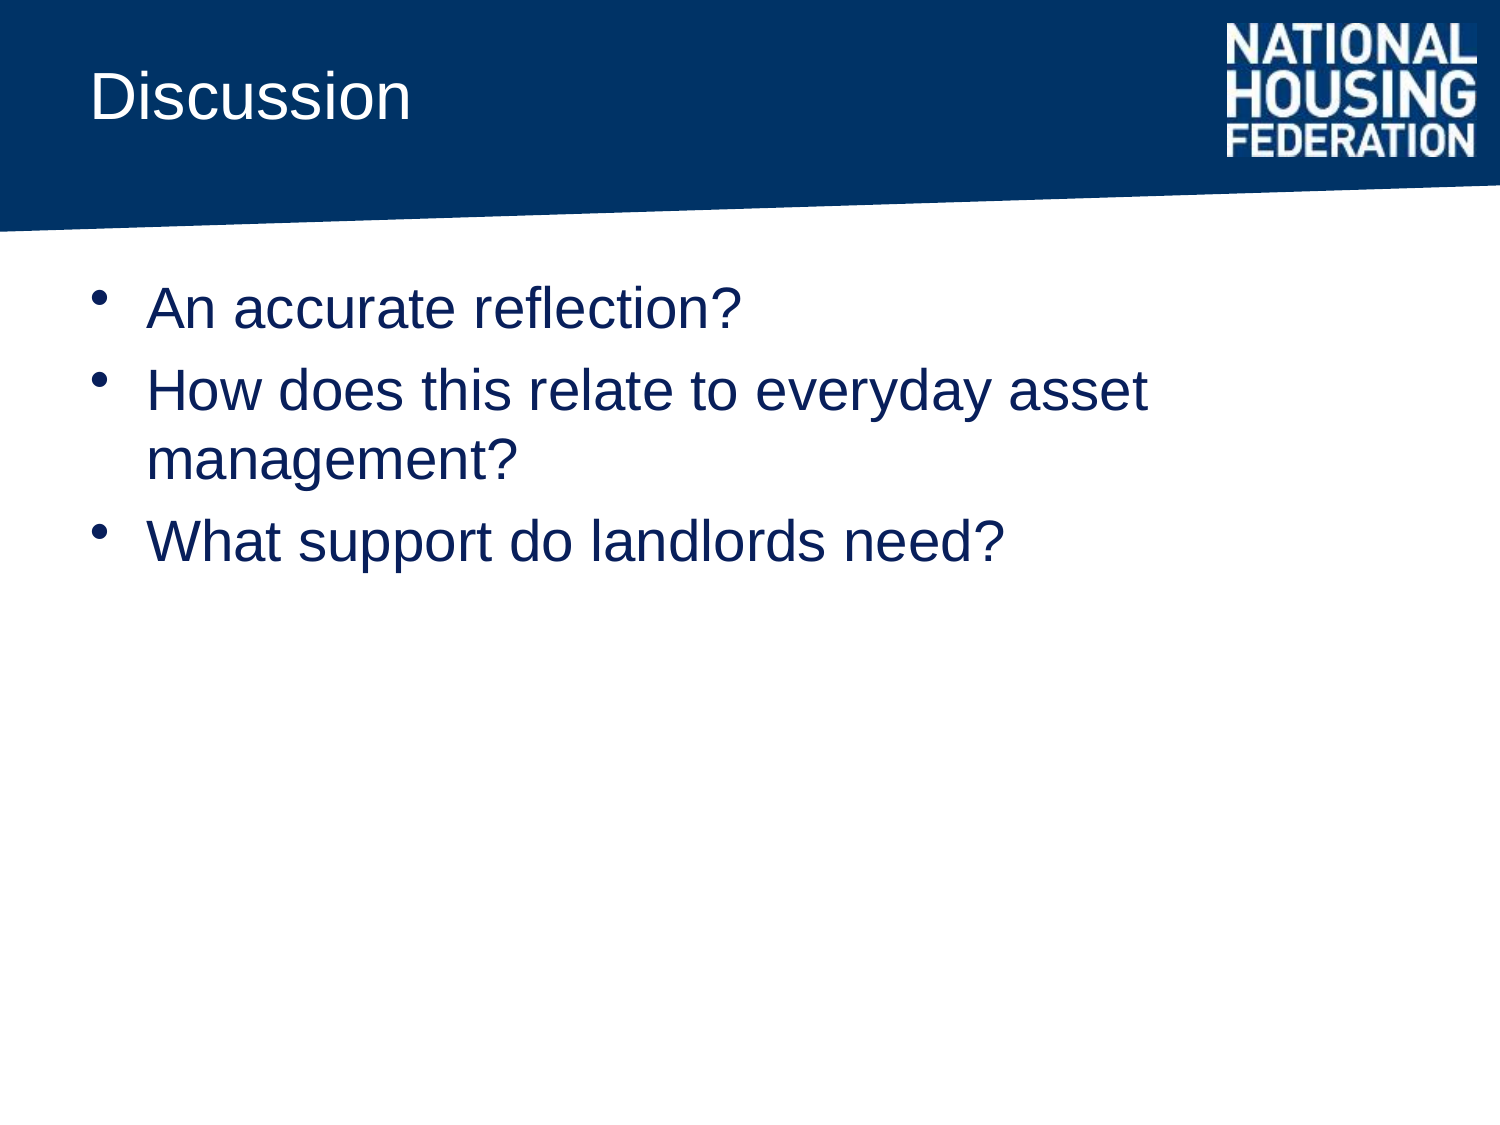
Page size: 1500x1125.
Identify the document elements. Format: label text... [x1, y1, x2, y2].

title Discussion [75, 45, 1184, 200]
picture [1227, 23, 1477, 157]
list An accurate reflection? How does this relate to everyday asset management? What support do landlords need? [75, 262, 1424, 988]
